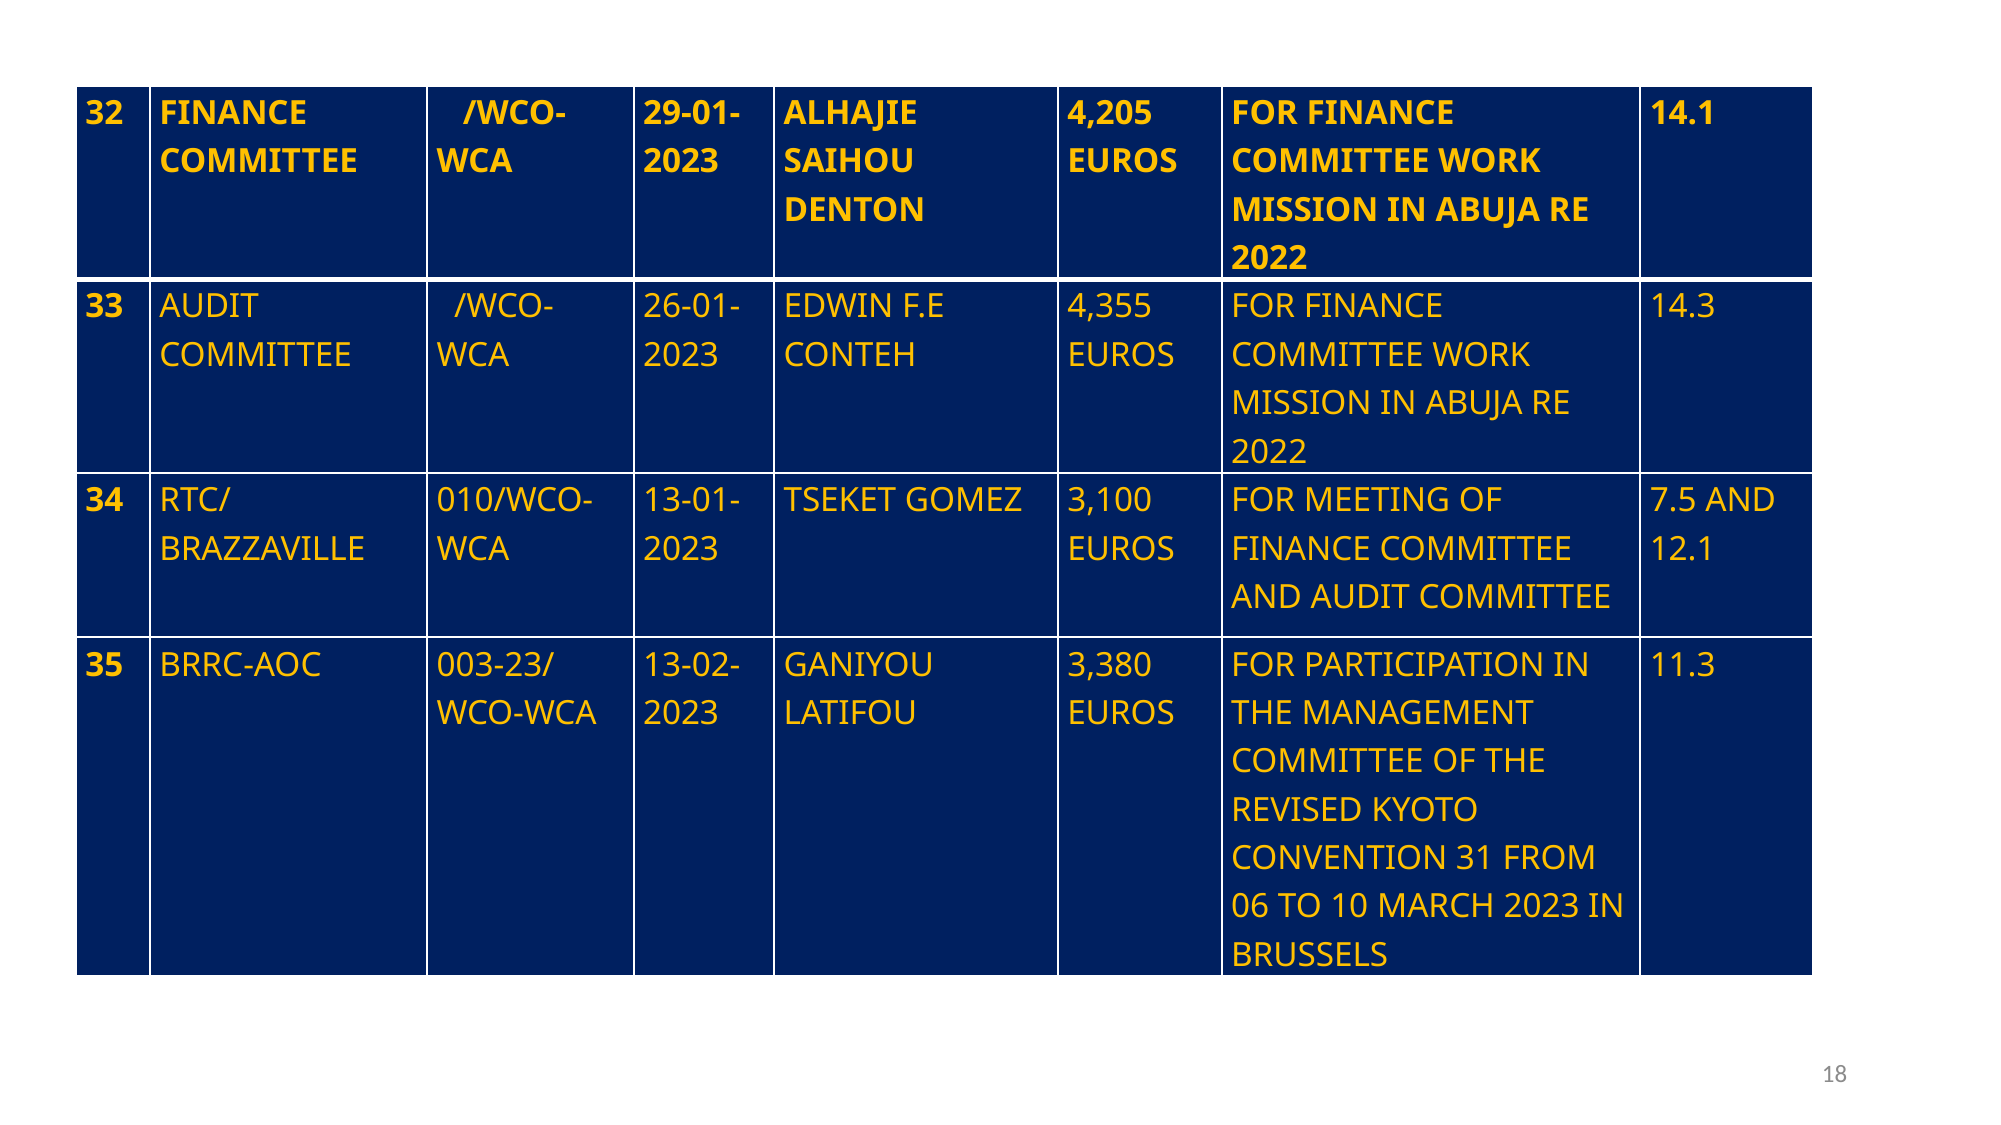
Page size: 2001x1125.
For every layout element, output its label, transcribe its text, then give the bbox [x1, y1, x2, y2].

table_header 29-01-2023 [635, 87, 773, 277]
table_header FINANCE COMMITTEE [151, 87, 426, 277]
table_cell 33 [77, 282, 149, 472]
table_cell 3,380 EUROS [1059, 638, 1221, 975]
table_cell 14.3 [1641, 282, 1812, 472]
table_cell TSEKET GOMEZ [775, 474, 1057, 636]
table_cell /WCO-WCA [428, 282, 633, 472]
table_header 14.1 [1641, 87, 1812, 277]
table_header /WCO-WCA [428, 87, 633, 277]
table_header ALHAJIE SAIHOU DENTON [775, 87, 1057, 277]
table_cell 003-23/WCO-WCA [428, 638, 633, 975]
table_header FOR FINANCE COMMITTEE WORK MISSION IN ABUJA RE 2022 [1223, 87, 1639, 277]
table_cell 35 [77, 638, 149, 975]
table_cell RTC/BRAZZAVILLE [151, 474, 426, 636]
table_cell BRRC-AOC [151, 638, 426, 975]
table_cell FOR FINANCE COMMITTEE WORK MISSION IN ABUJA RE 2022 [1223, 282, 1639, 472]
table_cell EDWIN F.E CONTEH [775, 282, 1057, 472]
table_cell AUDIT COMMITTEE [151, 282, 426, 472]
table_cell FOR PARTICIPATION IN THE MANAGEMENT COMMITTEE OF THE REVISED KYOTO CONVENTION 31 FROM 06 TO 10 MARCH 2023 IN BRUSSELS [1223, 638, 1639, 975]
table_header 32 [77, 87, 149, 277]
table_cell 3,100 EUROS [1059, 474, 1221, 636]
table_cell 11.3 [1641, 638, 1812, 975]
table_cell 4,355 EUROS [1059, 282, 1221, 472]
table_cell 13-01-2023 [635, 474, 773, 636]
table_cell 7.5 AND 12.1 [1641, 474, 1812, 636]
slide_number 18 [1412, 1042, 1863, 1103]
table_cell 13-02-2023 [635, 638, 773, 975]
table_cell FOR MEETING OF FINANCE COMMITTEE AND AUDIT COMMITTEE [1223, 474, 1639, 636]
table_cell 34 [77, 474, 149, 636]
table_cell 26-01-2023 [635, 282, 773, 472]
table_header 4,205 EUROS [1059, 87, 1221, 277]
table_cell GANIYOU LATIFOU [775, 638, 1057, 975]
table_cell 010/WCO-WCA [428, 474, 633, 636]
